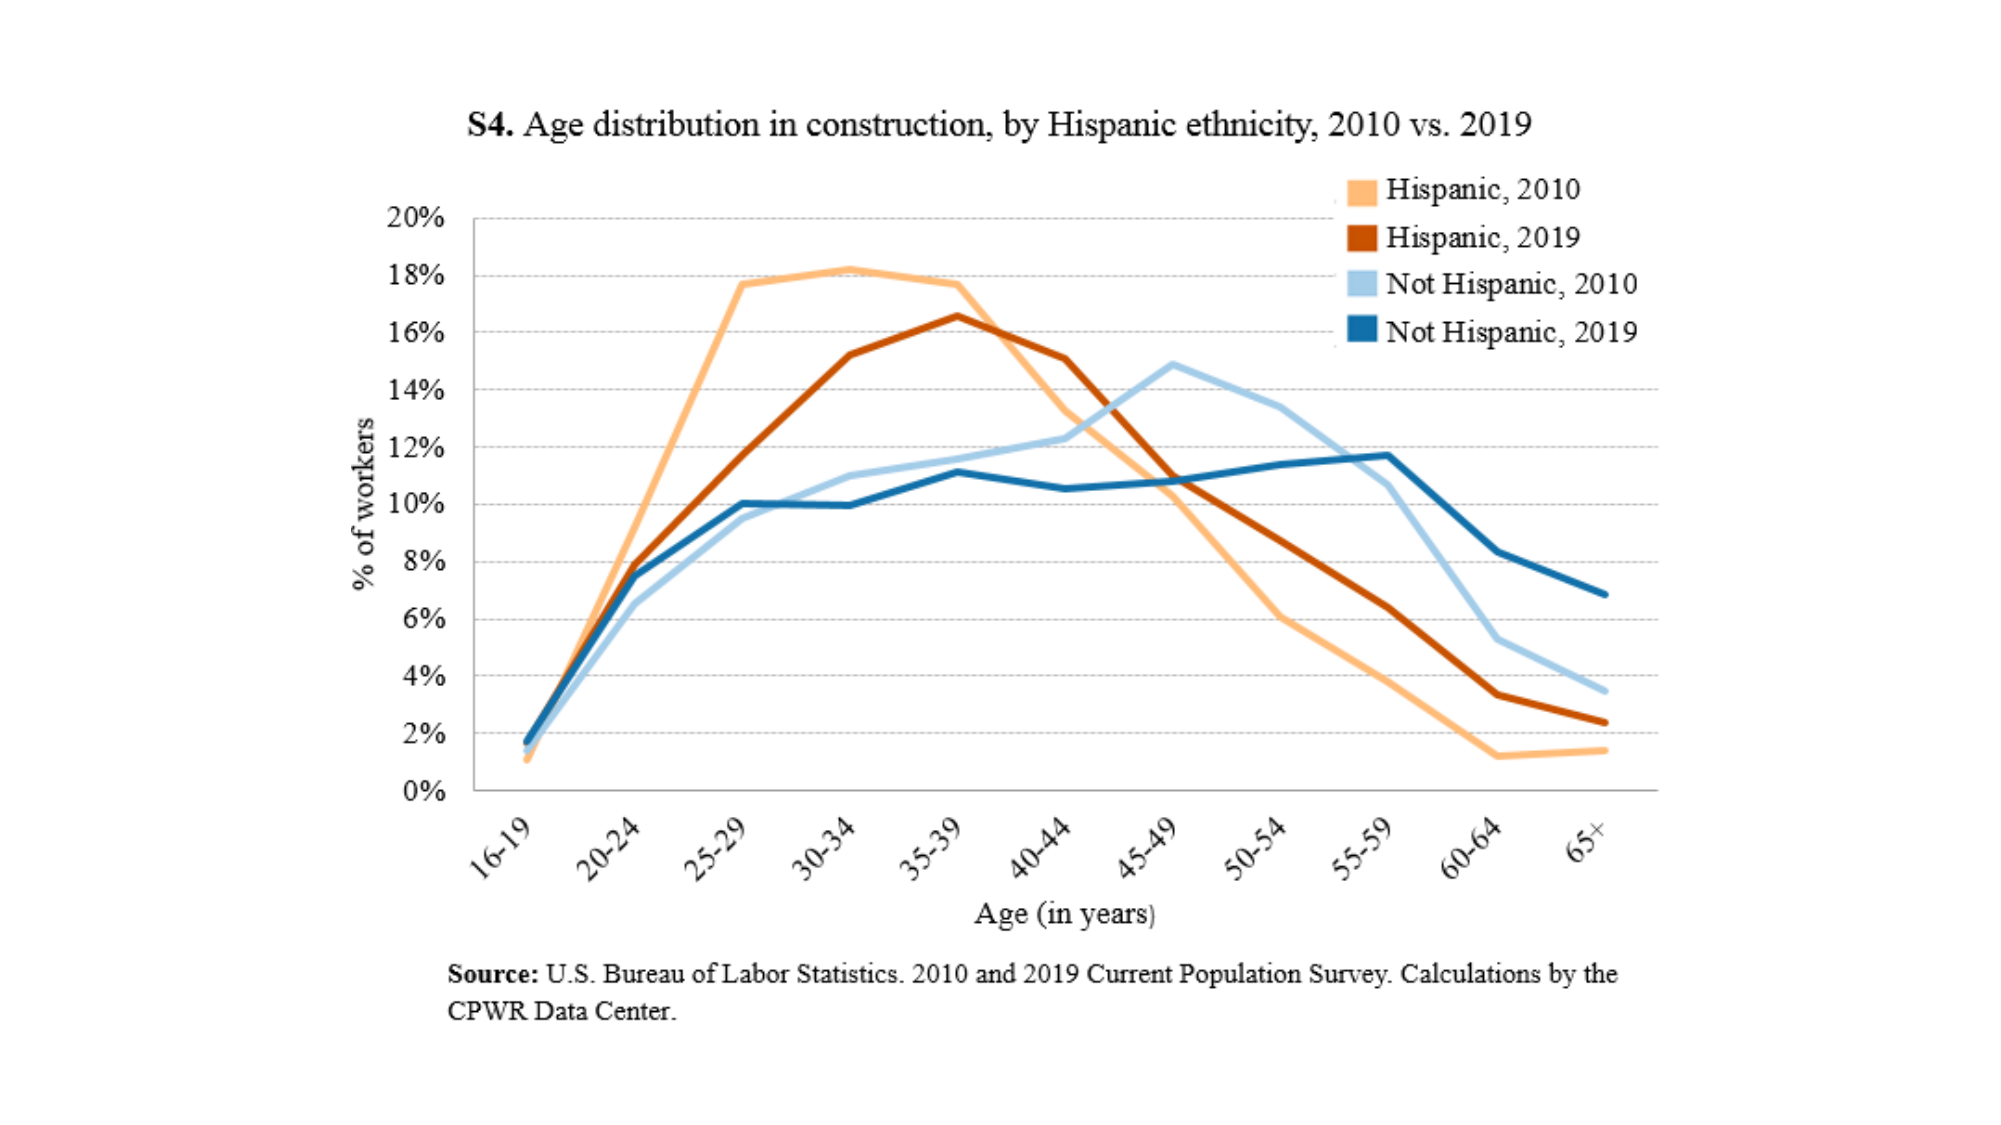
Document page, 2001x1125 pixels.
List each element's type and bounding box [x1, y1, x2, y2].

picture [351, 88, 1689, 1037]
